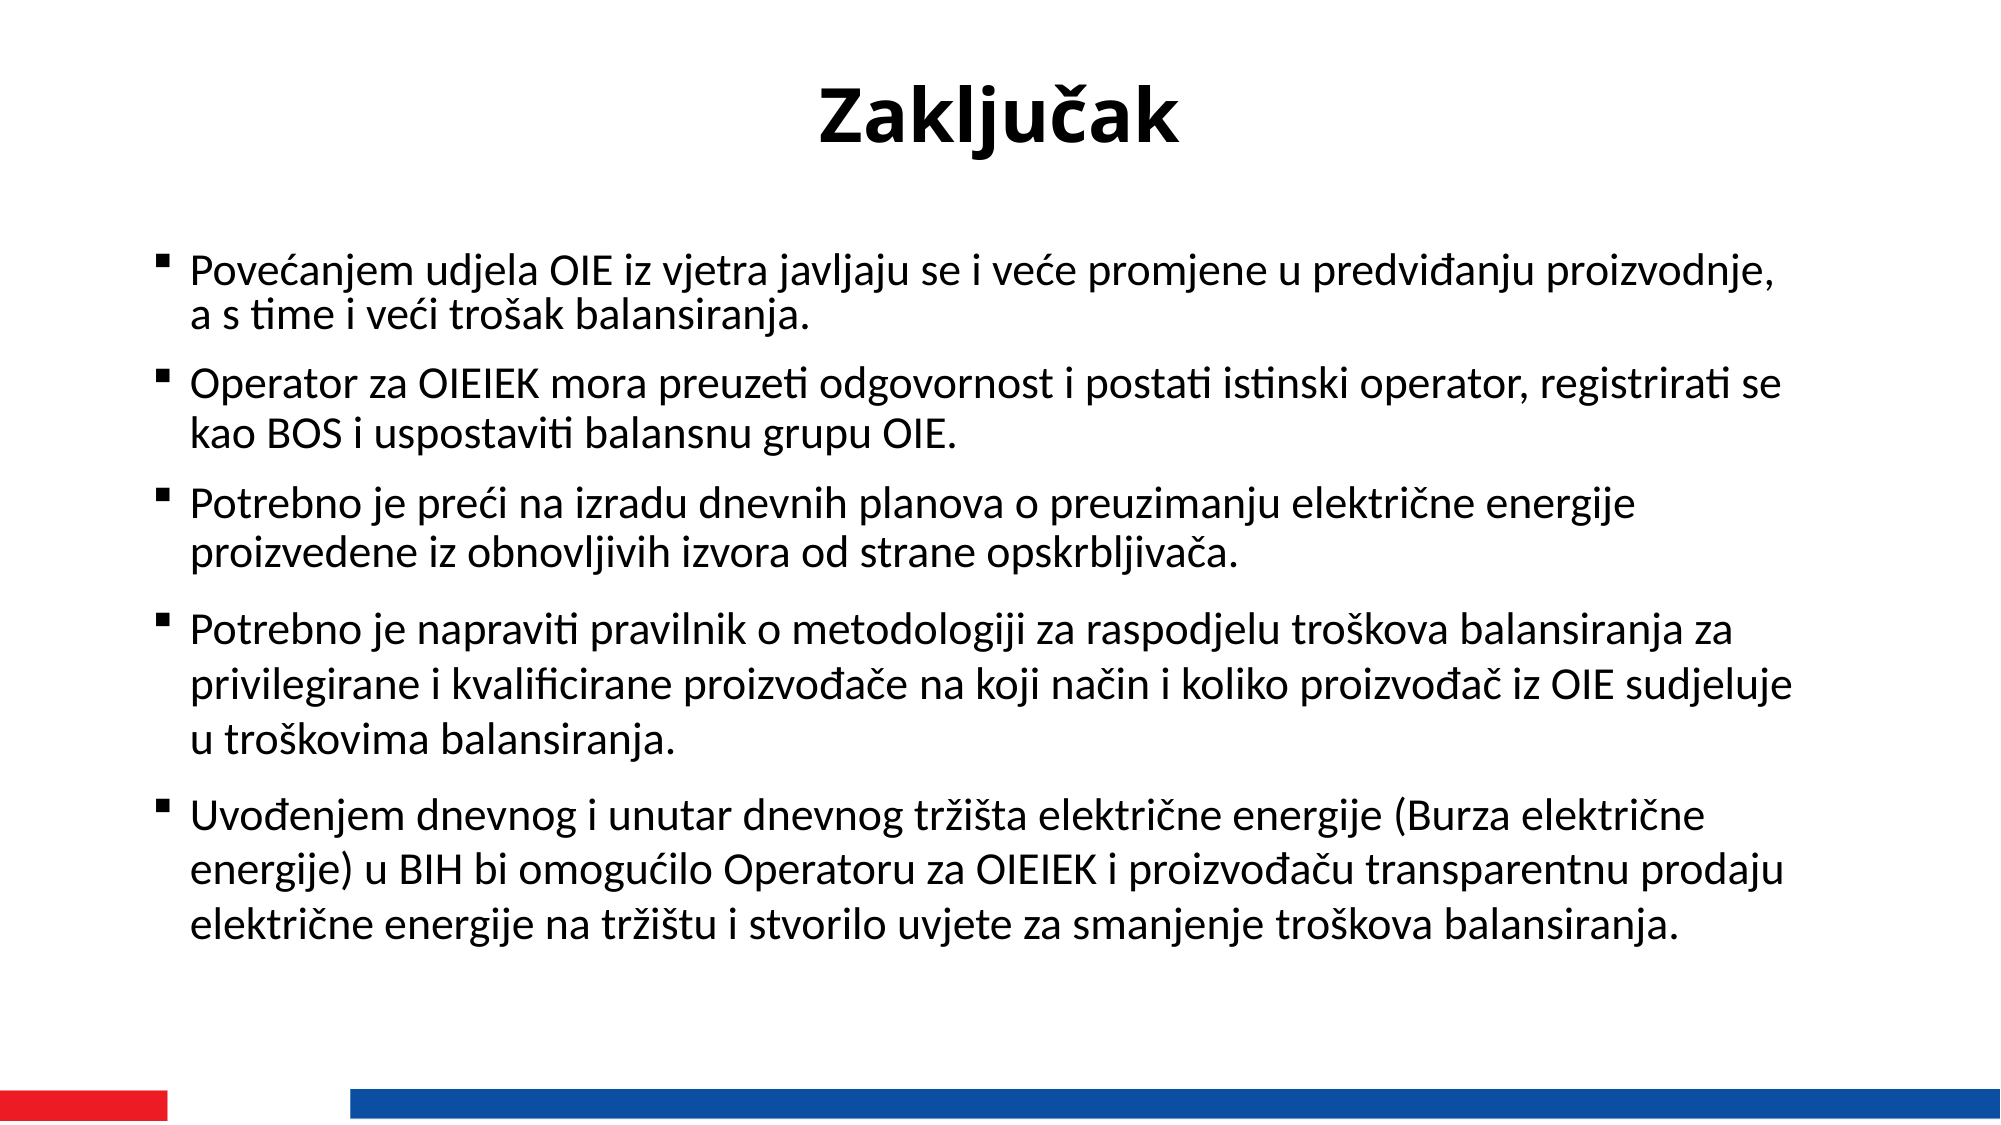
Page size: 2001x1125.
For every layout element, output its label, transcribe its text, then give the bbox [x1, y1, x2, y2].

title Zaključak [137, 59, 1863, 177]
list Povećanjem udjela OIE iz vjetra javljaju se i veće promjene u predviđanju proizvodnje, a s time i veći trošak balansiranja. Operator za OIEIEK mora preuzeti odgovornost i postati istinski operator, registrirati se kao BOS i uspostaviti balansnu grupu OIE. Potrebno je preći na izradu dnevnih planova o preuzimanju električne energije proizvedene iz obnovljivih izvora od strane opskrbljivača. Potrebno je napraviti pravilnik o metodologiji za raspodjelu troškova balansiranja za privilegirane i kvalificirane proizvođače na koji način i koliko proizvođač iz OIE sudjeluje u troškovima balansiranja. Uvođenjem dnevnog i unutar dnevnog tržišta električne energije (Burza električne energije) u BIH bi omogućilo Operatoru za OIEIEK i proizvođaču transparentnu prodaju električne energije na tržištu i stvorilo uvjete za smanjenje troškova balansiranja. [137, 242, 1814, 982]
picture [0, 1089, 2000, 1122]
